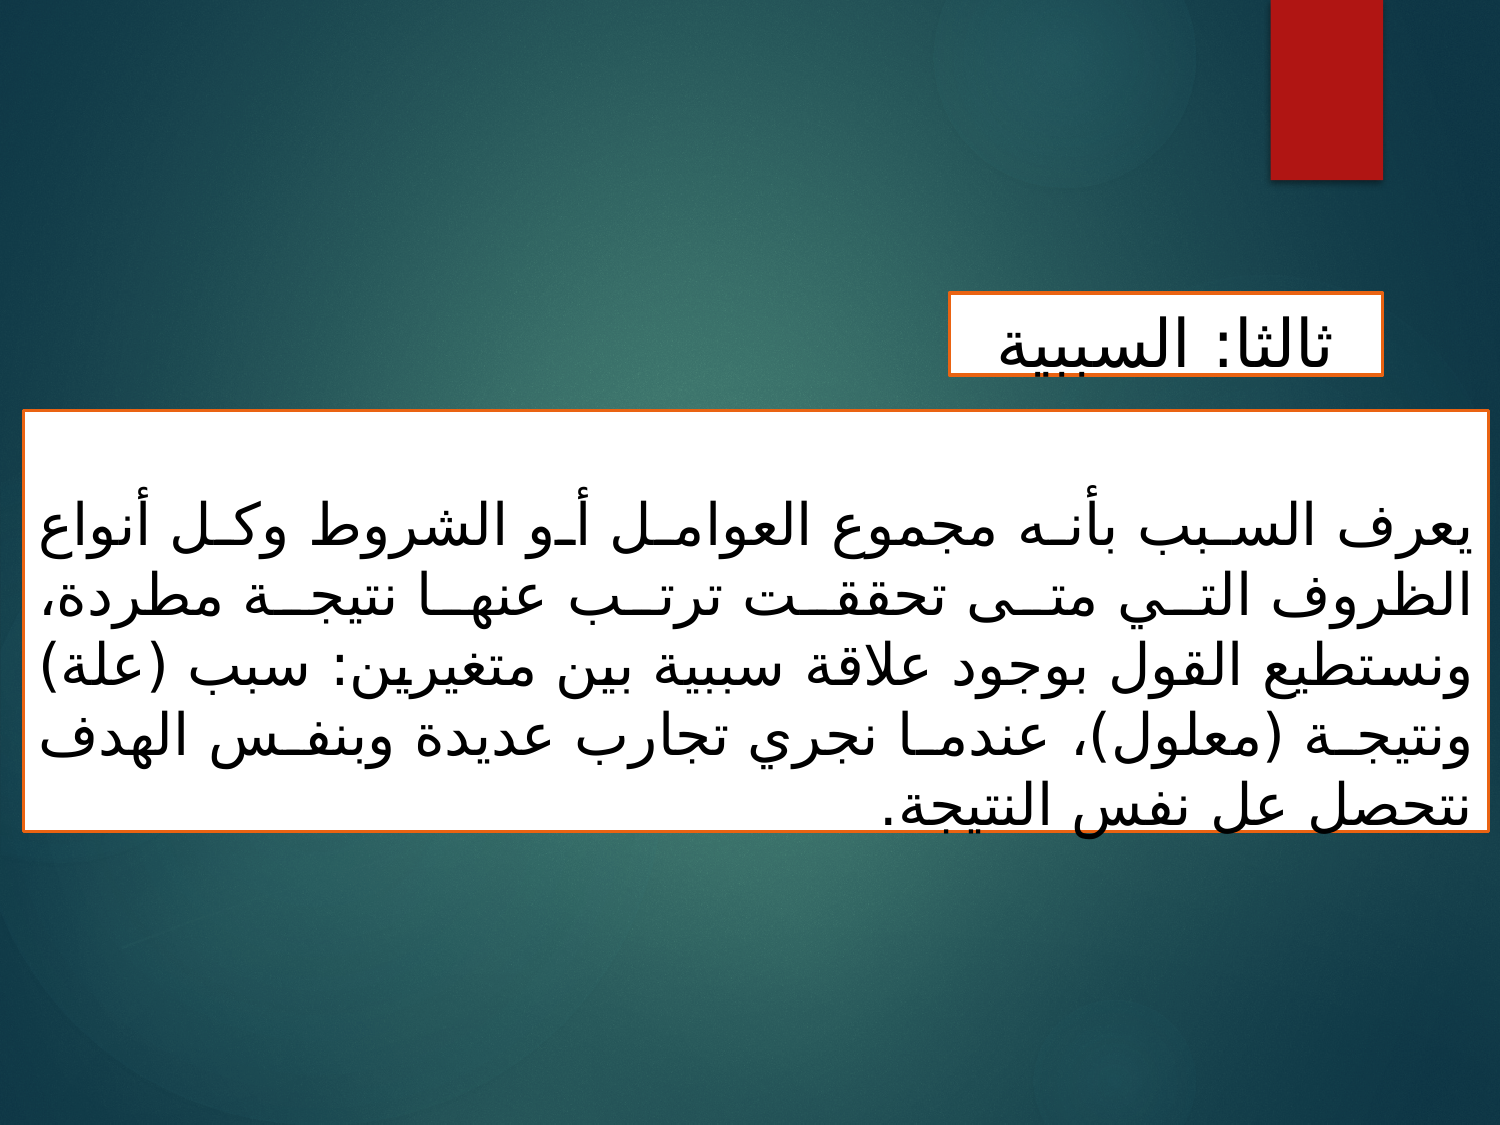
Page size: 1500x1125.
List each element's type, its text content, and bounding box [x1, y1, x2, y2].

text_box يعرف السبب بأنه مجموع العوامل أو الشروط وكل أنواع الظروف التي متى تحققت ترتب عنها نتيجة مطردة، ونستطيع القول بوجود علاقة سببية بين متغيرين: سبب (علة) ونتيجة (معلول)، عندما نجري تجارب عديدة وبنفس الهدف نتحصل عل نفس النتيجة. [22, 409, 1490, 833]
text_box ثالثا: السببية [948, 291, 1384, 377]
